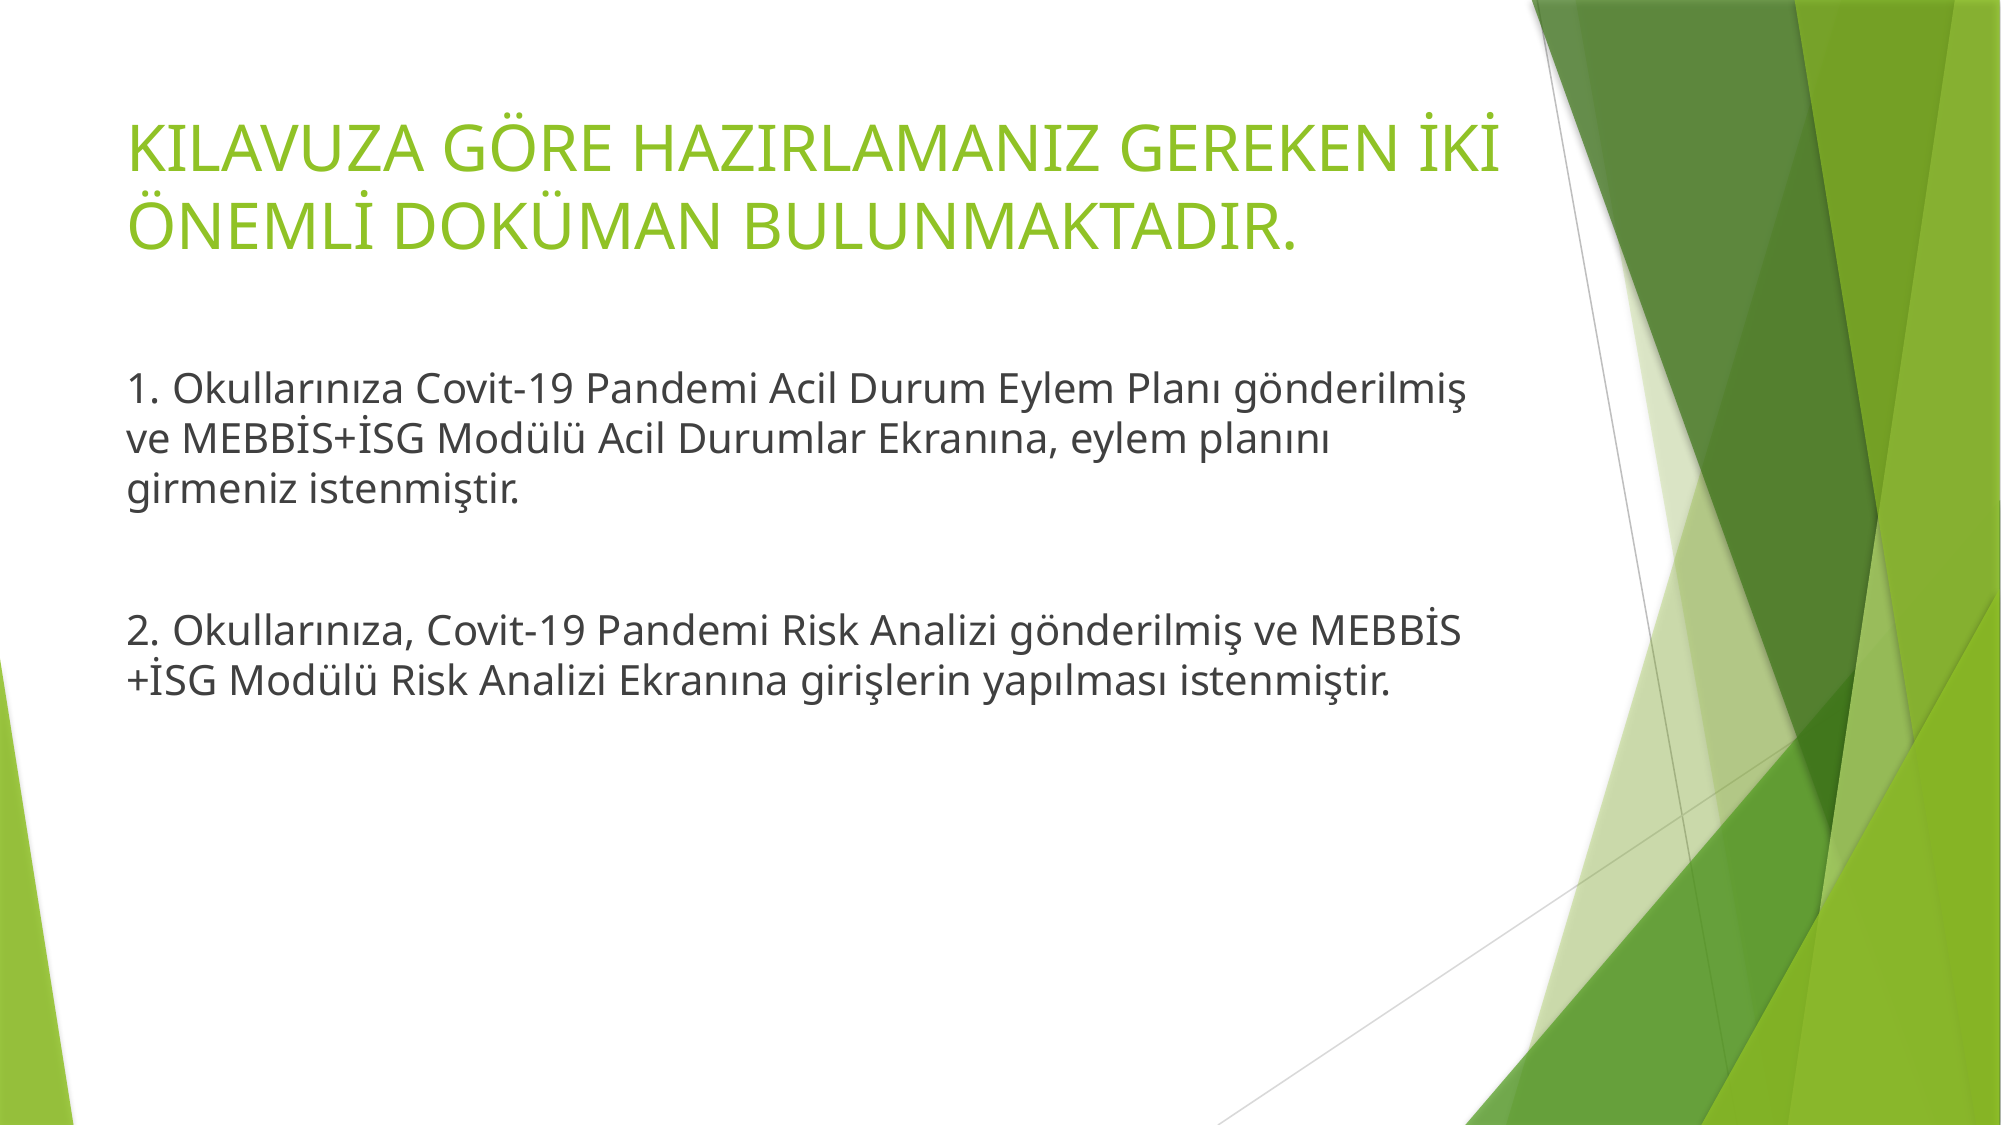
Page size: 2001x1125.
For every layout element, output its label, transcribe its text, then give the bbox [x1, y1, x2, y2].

list 1. Okullarınıza Covit-19 Pandemi Acil Durum Eylem Planı gönderilmiş ve MEBBİS+İSG Modülü Acil Durumlar Ekranına, eylem planını girmeniz istenmiştir. 2. Okullarınıza, Covit-19 Pandemi Risk Analizi gönderilmiş ve MEBBİS +İSG Modülü Risk Analizi Ekranına girişlerin yapılması istenmiştir. [111, 354, 1522, 992]
title KILAVUZA GÖRE HAZIRLAMANIZ GEREKEN İKİ ÖNEMLİ DOKÜMAN BULUNMAKTADIR. [111, 99, 1522, 317]
